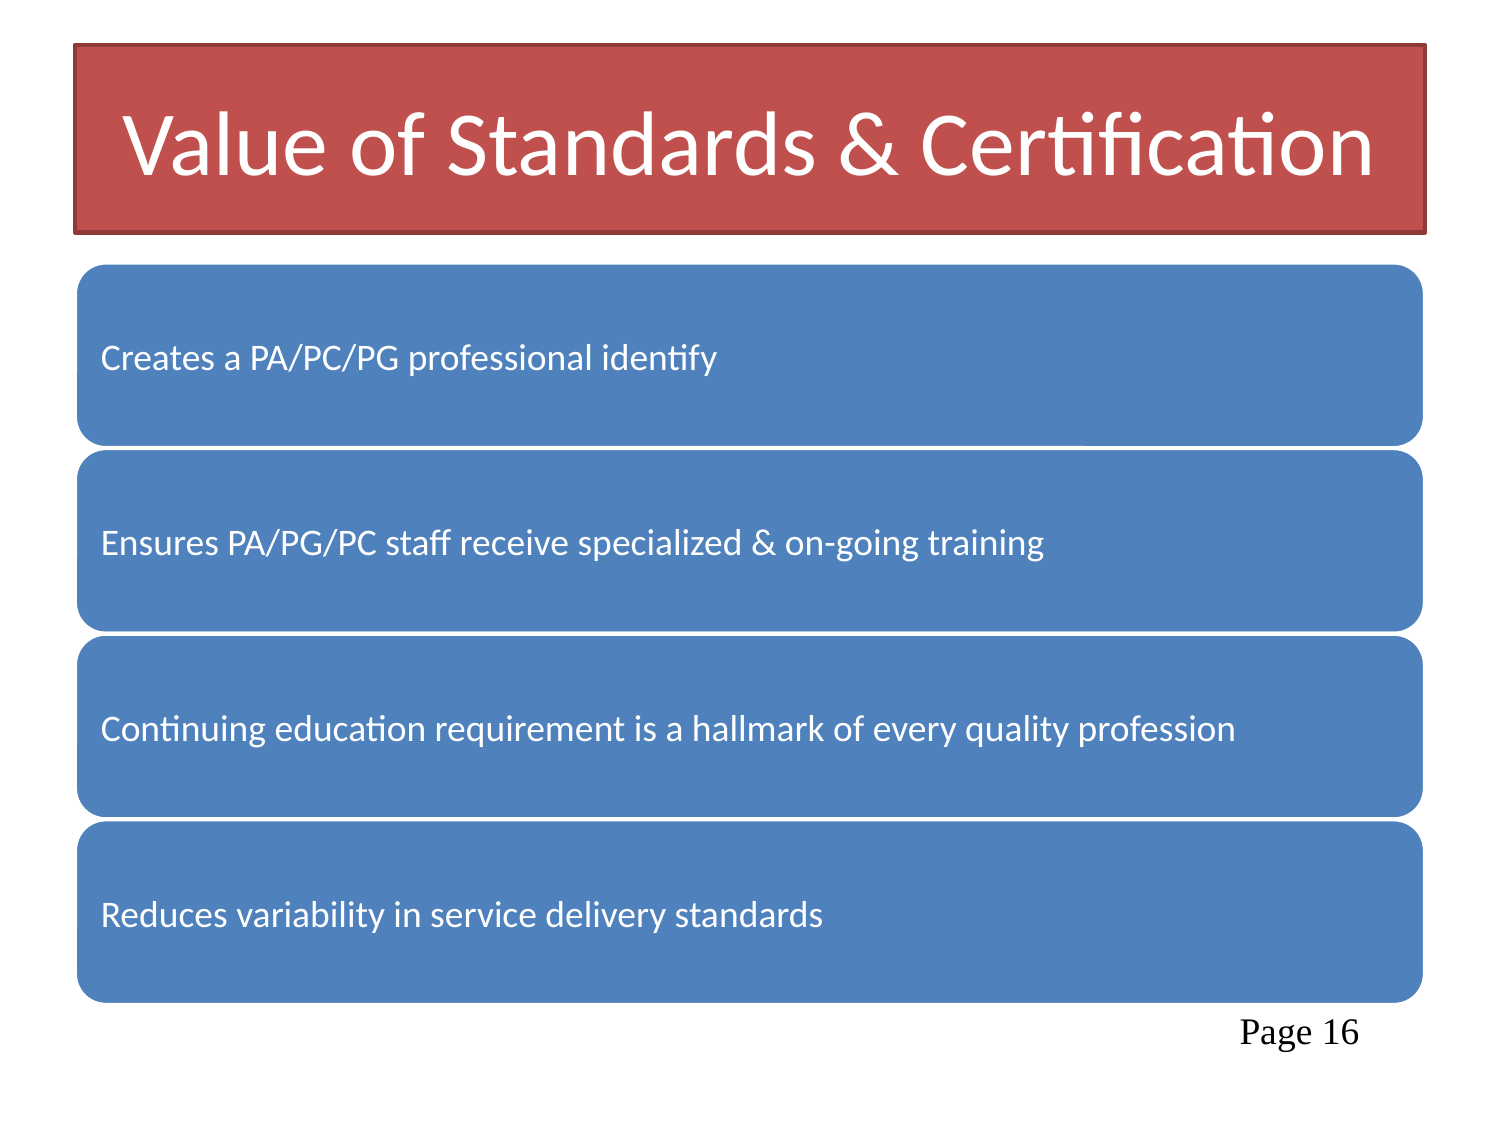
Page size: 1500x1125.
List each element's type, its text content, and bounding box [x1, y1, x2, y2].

title Value of Standards & Certification [73, 43, 1427, 235]
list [74, 262, 1426, 1006]
text_box Page 16 [1224, 1014, 1388, 1060]
